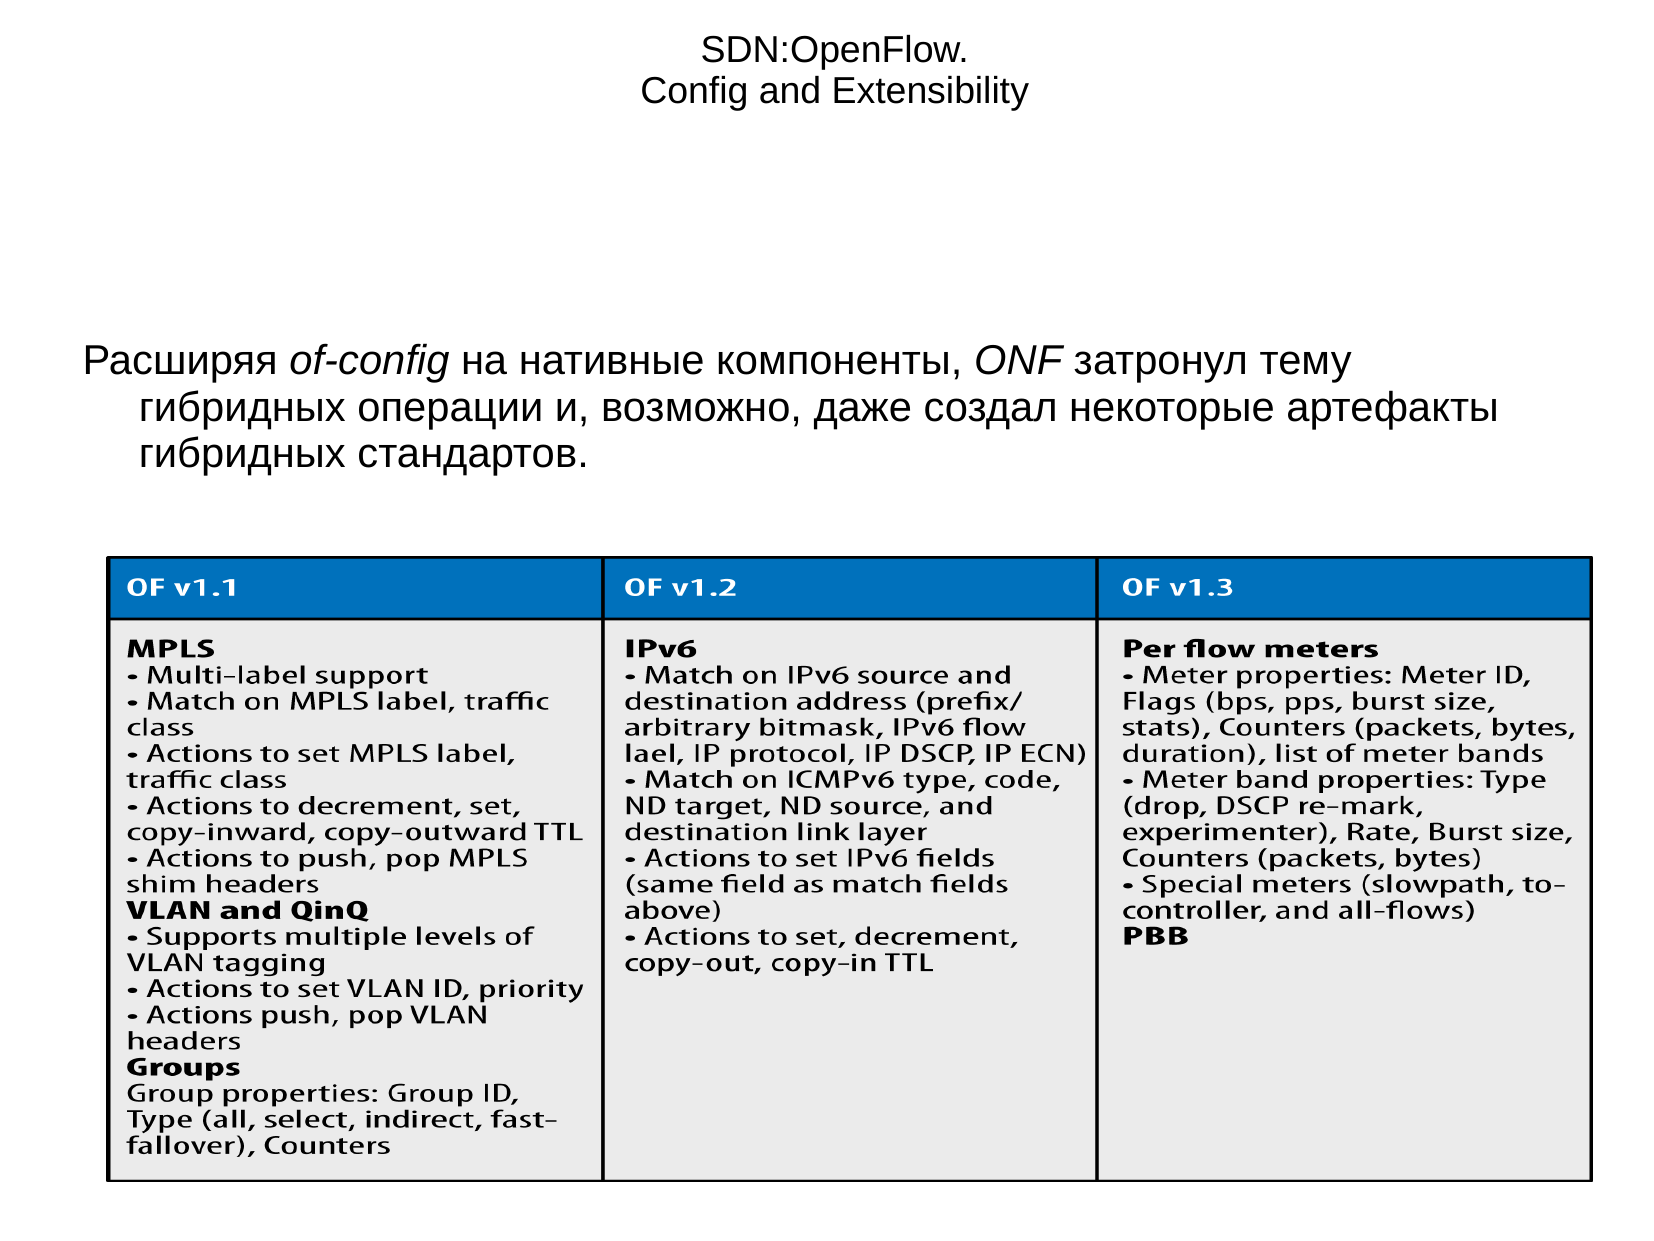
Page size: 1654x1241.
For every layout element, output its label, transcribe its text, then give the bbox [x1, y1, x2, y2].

title SDN:OpenFlow. Config and Extensibility [82, 18, 1569, 123]
picture [106, 556, 1593, 1182]
list Расширяя of-config на нативные компоненты, ONF затронул тему гибридных операции и, возможно, даже создал некоторые артефакты гибридных стандартов. [82, 333, 1569, 1171]
